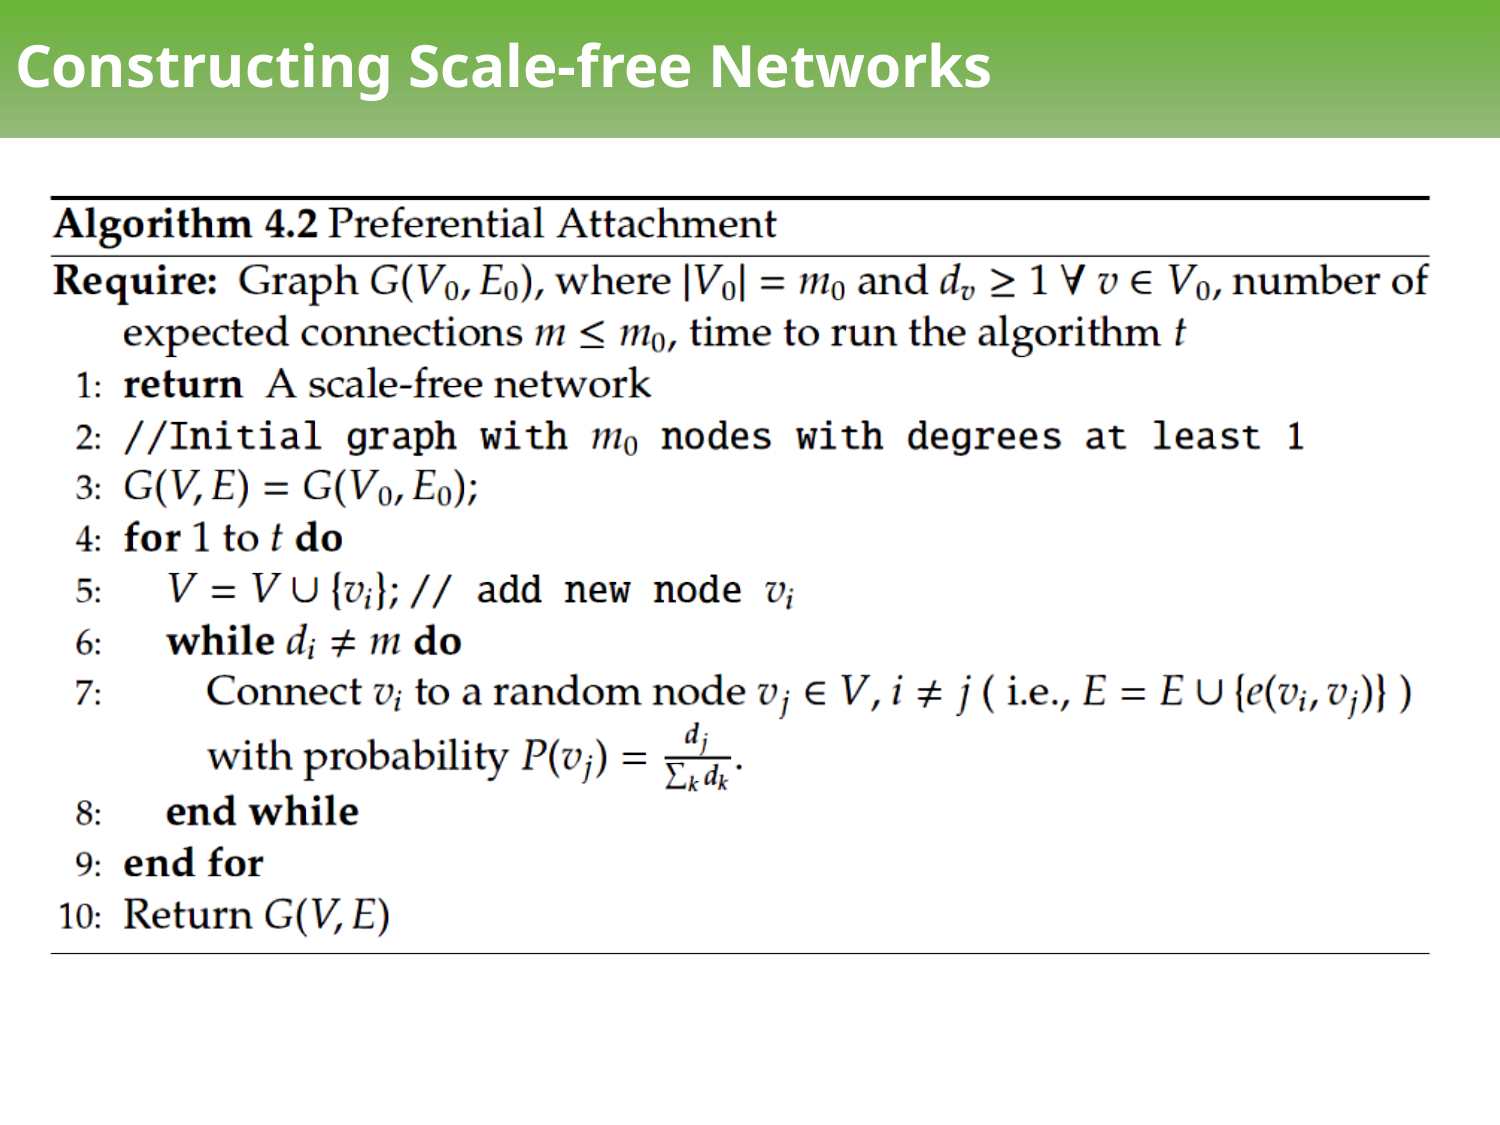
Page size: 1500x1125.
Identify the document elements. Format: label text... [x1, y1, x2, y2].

picture [38, 187, 1461, 971]
title Constructing Scale-free Networks [0, 0, 1500, 138]
